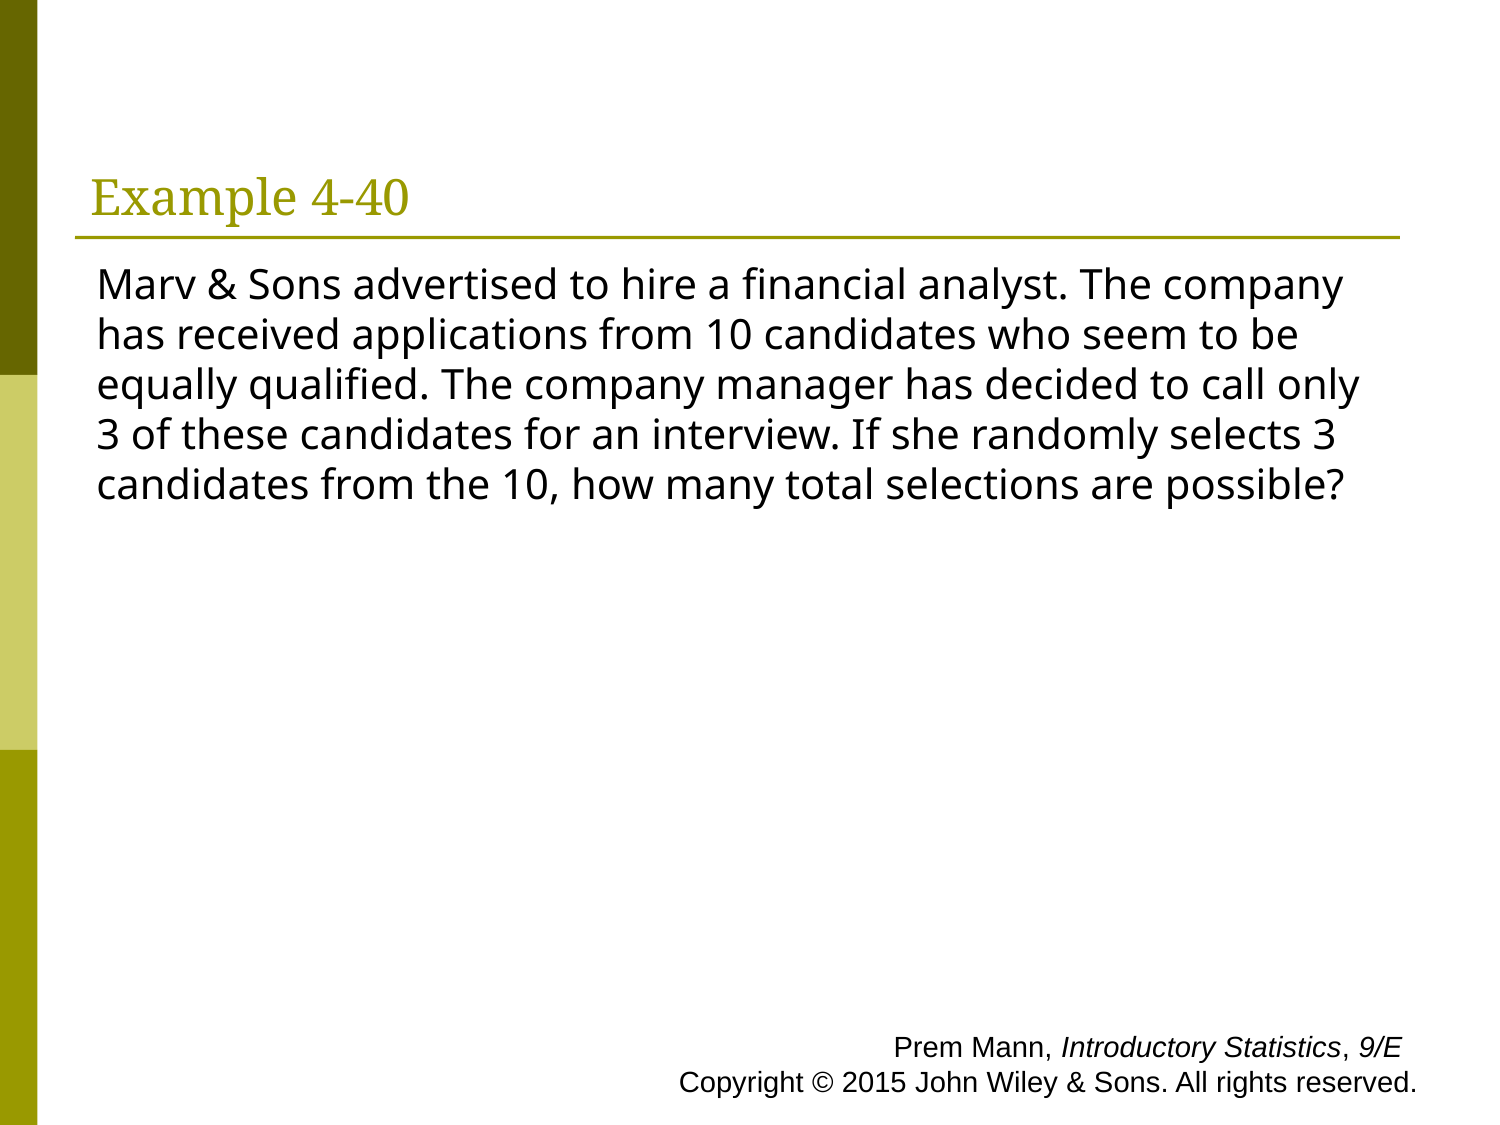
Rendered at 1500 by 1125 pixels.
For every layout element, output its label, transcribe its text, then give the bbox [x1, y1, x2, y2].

text_box Prem Mann, Introductory Statistics, 9/E Copyright © 2015 John Wiley & Sons. All rights reserved. [664, 1020, 1449, 1106]
title Example 4-40 [75, 45, 1425, 233]
list Marv & Sons advertised to hire a financial analyst. The company has received applications from 10 candidates who seem to be equally qualified. The company manager has decided to call only 3 of these candidates for an interview. If she randomly selects 3 candidates from the 10, how many total selections are possible? [24, 249, 1382, 588]
